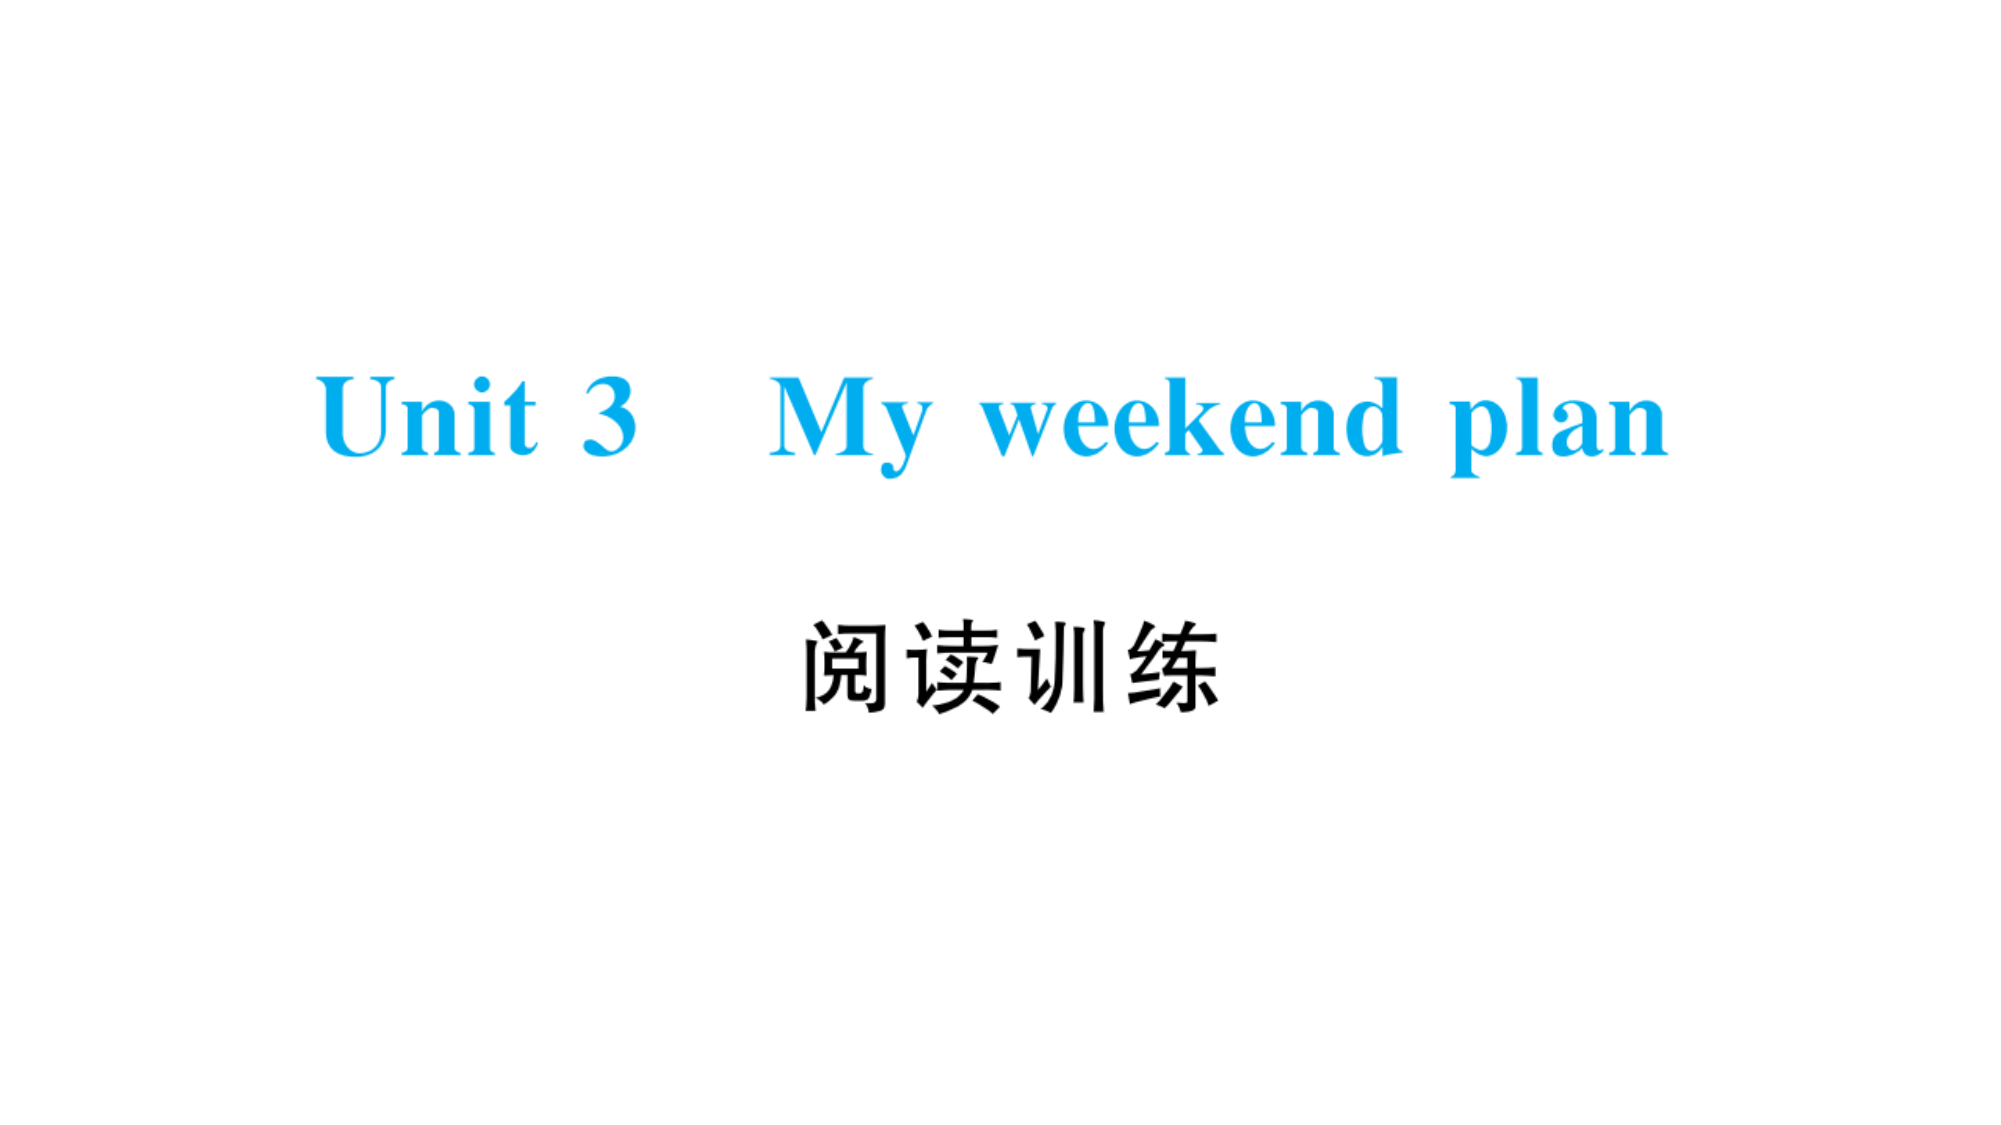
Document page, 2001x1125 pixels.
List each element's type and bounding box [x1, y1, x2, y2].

picture [253, 308, 1747, 771]
